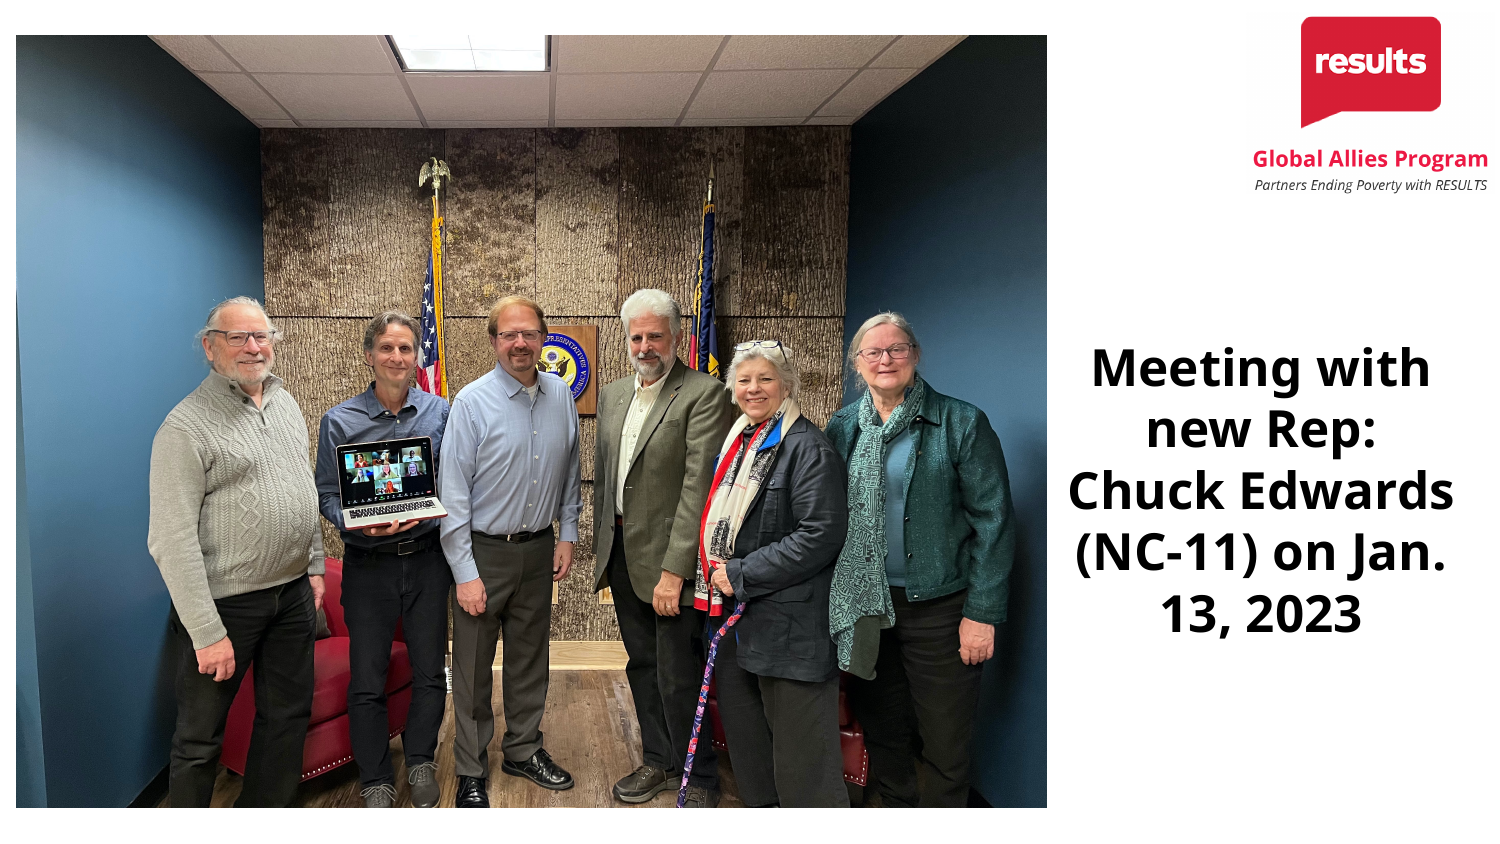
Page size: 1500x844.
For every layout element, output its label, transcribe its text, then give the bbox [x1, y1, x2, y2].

picture [16, 35, 1047, 809]
picture [1246, 12, 1495, 194]
title Meeting with new Rep: Chuck Edwards (NC-11) on Jan. 13, 2023 [1052, 321, 1477, 656]
